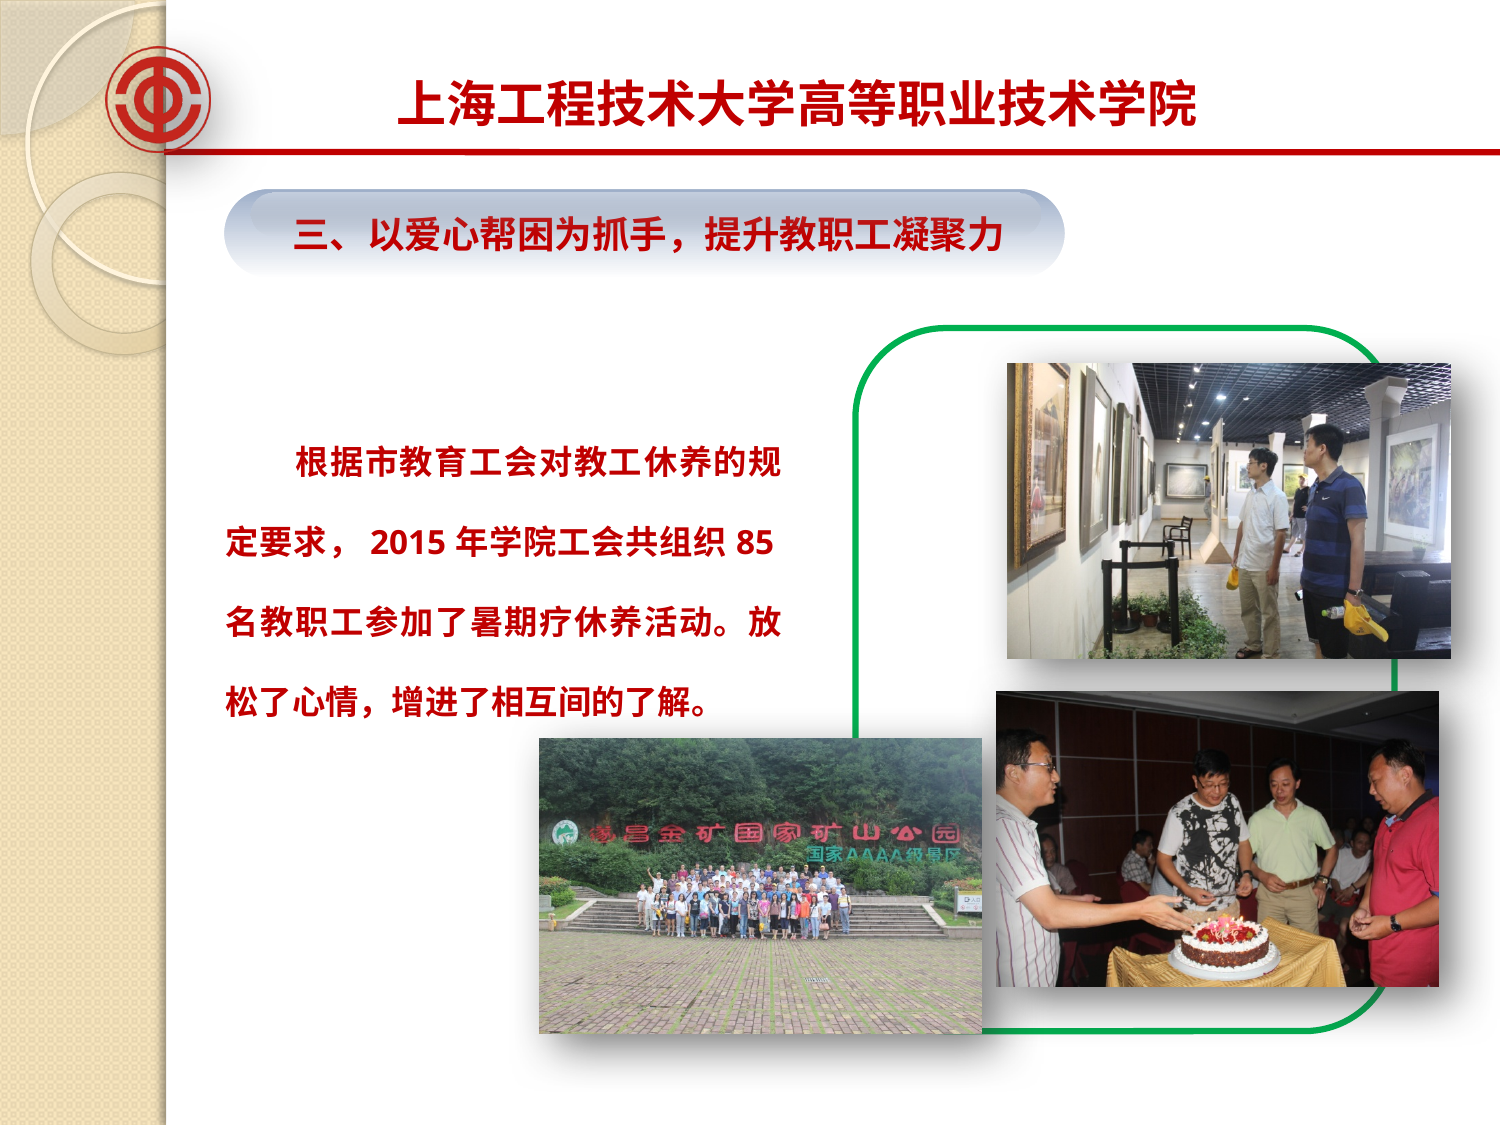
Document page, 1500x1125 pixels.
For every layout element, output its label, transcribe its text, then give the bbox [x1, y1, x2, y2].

picture [538, 738, 983, 1034]
picture [105, 46, 212, 153]
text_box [222, 187, 1067, 280]
picture [995, 691, 1440, 987]
text_box 上海工程技术大学高等职业技术学院 [234, 64, 1360, 140]
text_box 根据市教育工会对教工休养的规定要求，2015年学院工会共组织85名教职工参加了暑期疗休养活动。放松了心情，增进了相互间的了解。 [210, 394, 797, 729]
text_box [853, 325, 1361, 720]
picture [1007, 363, 1452, 659]
